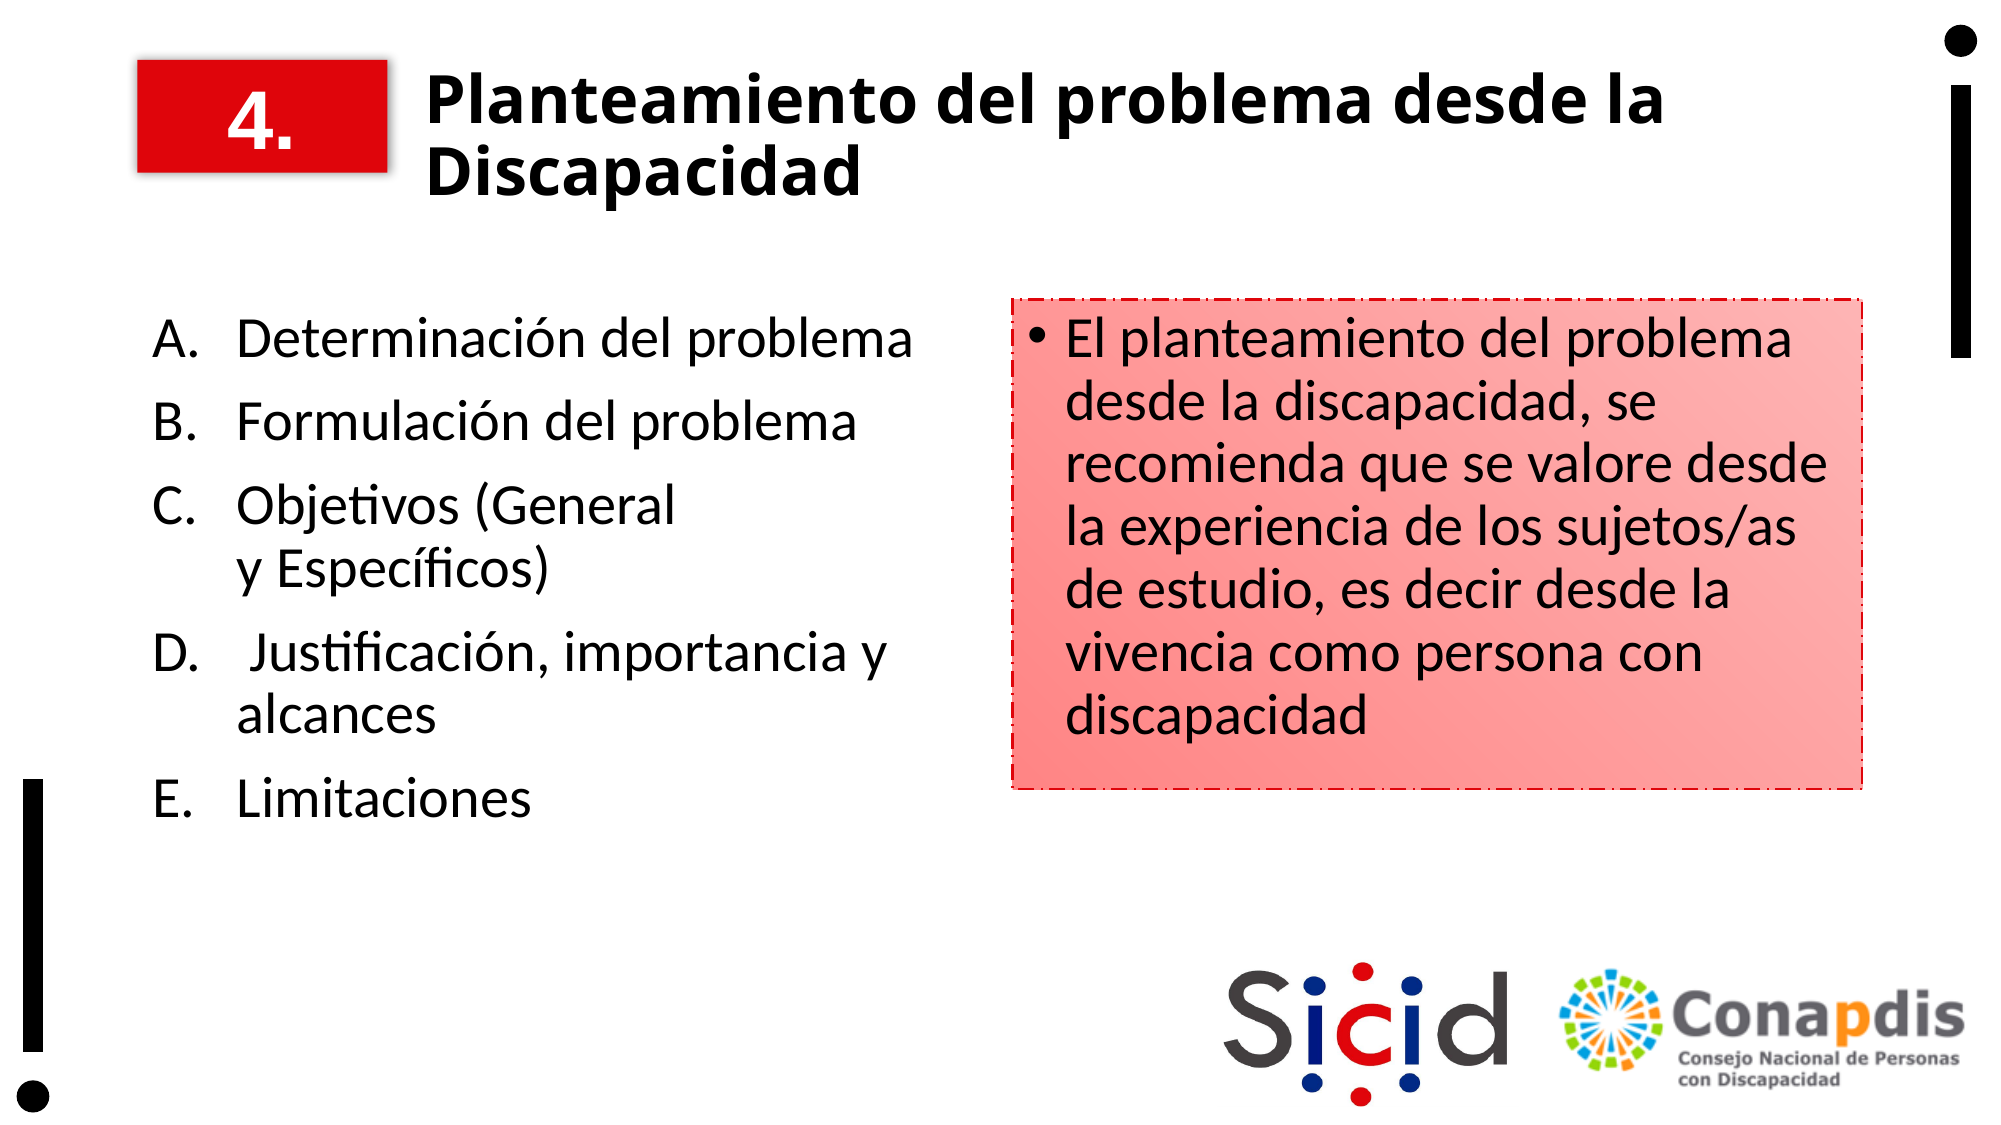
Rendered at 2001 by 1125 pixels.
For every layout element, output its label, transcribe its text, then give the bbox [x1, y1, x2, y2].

picture [1212, 929, 1993, 1125]
list Determinación del problema Formulación del problema Objetivos (General y Específicos) Justificación, importancia y alcances Limitaciones [137, 299, 988, 1014]
text_box 4. [137, 59, 388, 173]
title Planteamiento del problema desde la Discapacidad [409, 59, 1863, 217]
list El planteamiento del problema desde la discapacidad, se recomienda que se valore desde la experiencia de los sujetos/as de estudio, es decir desde la vivencia como persona con discapacidad [1012, 299, 1863, 790]
